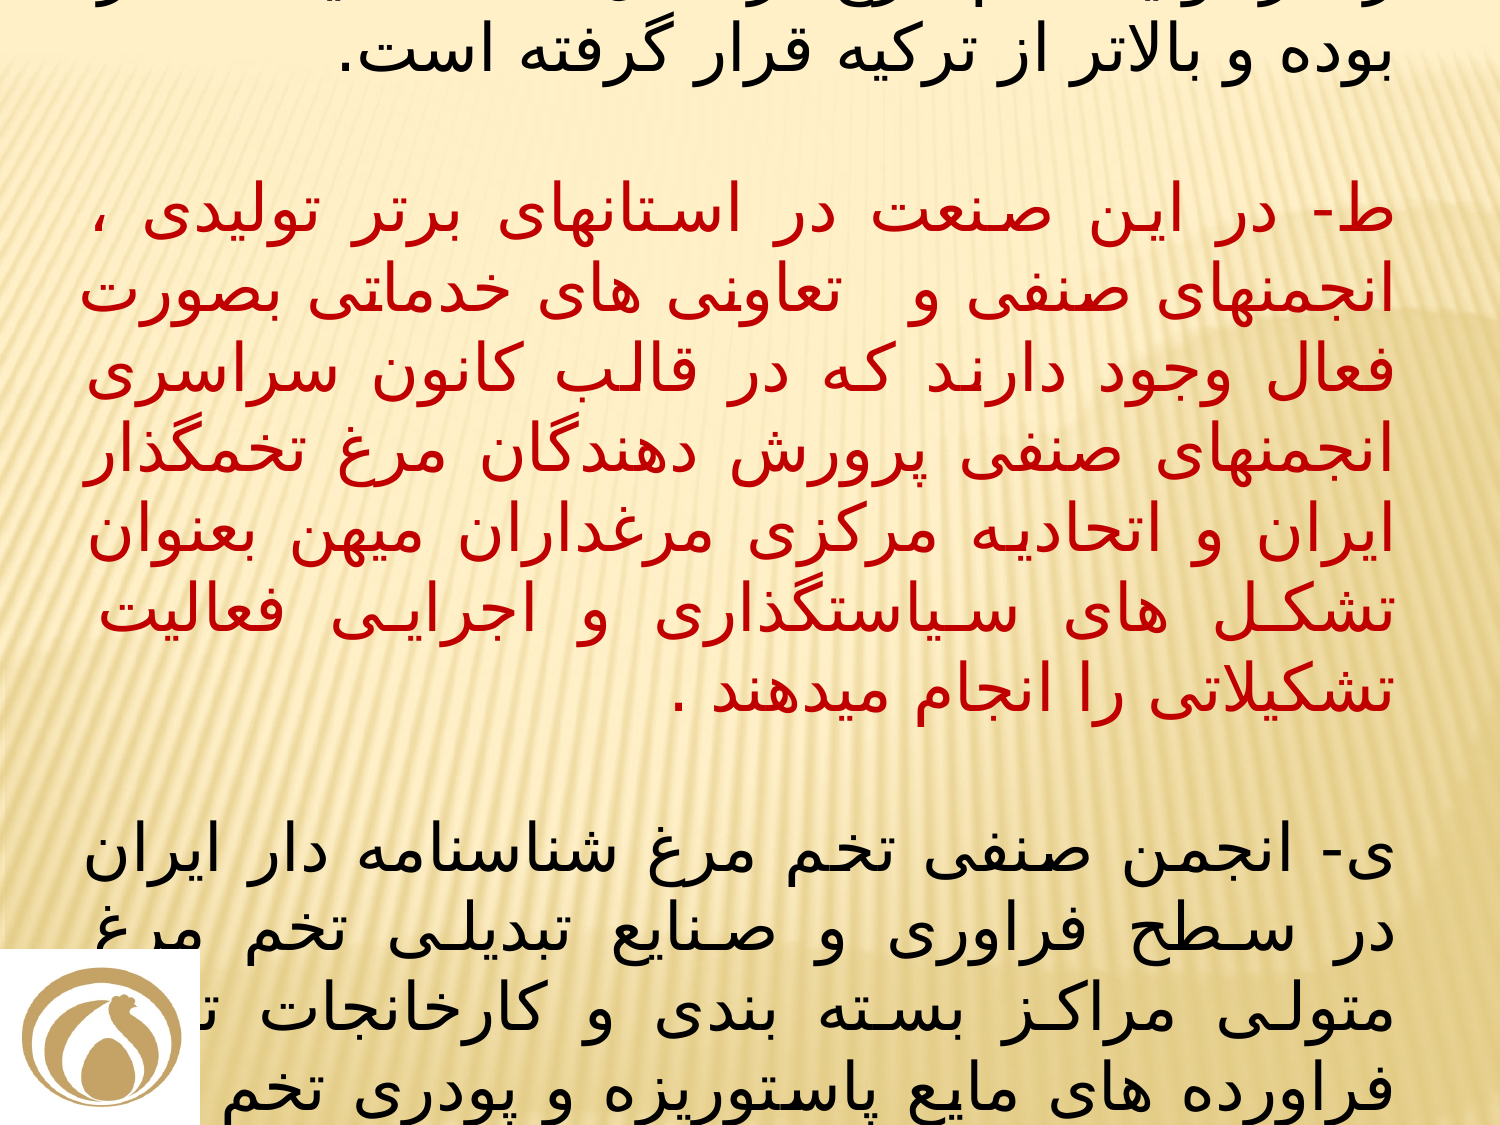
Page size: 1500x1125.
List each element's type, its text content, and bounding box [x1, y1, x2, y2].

text_box ح- ایران مقام پنجم قاره آسیا و مقام دهم جهان را در تولید تخم مرغ در سال 2013 میلادی دارا بوده و بالاتر از ترکیه قرار گرفته است. ط- در این صنعت در استانهای برتر تولیدی ، انجمنهای صنفی و تعاونی های خدماتی بصورت فعال وجود دارند که در قالب کانون سراسری انجمنهای صنفی پرورش دهندگان مرغ تخمگذار ایران و اتحادیه مرکزی مرغداران میهن بعنوان تشکل های سیاستگذاری و اجرایی فعالیت تشکیلاتی را انجام میدهند . ی- انجمن صنفی تخم مرغ شناسنامه دار ایران در سطح فراوری و صنایع تبدیلی تخم مرغ متولی مراکز بسته بندی و کارخانجات تولید فراورده های مایع پاستوریزه و پودری تخم مرغ است که از جایگاه قابل توجهی برخوردار است. [62, 0, 1413, 1125]
picture [0, 949, 201, 1125]
